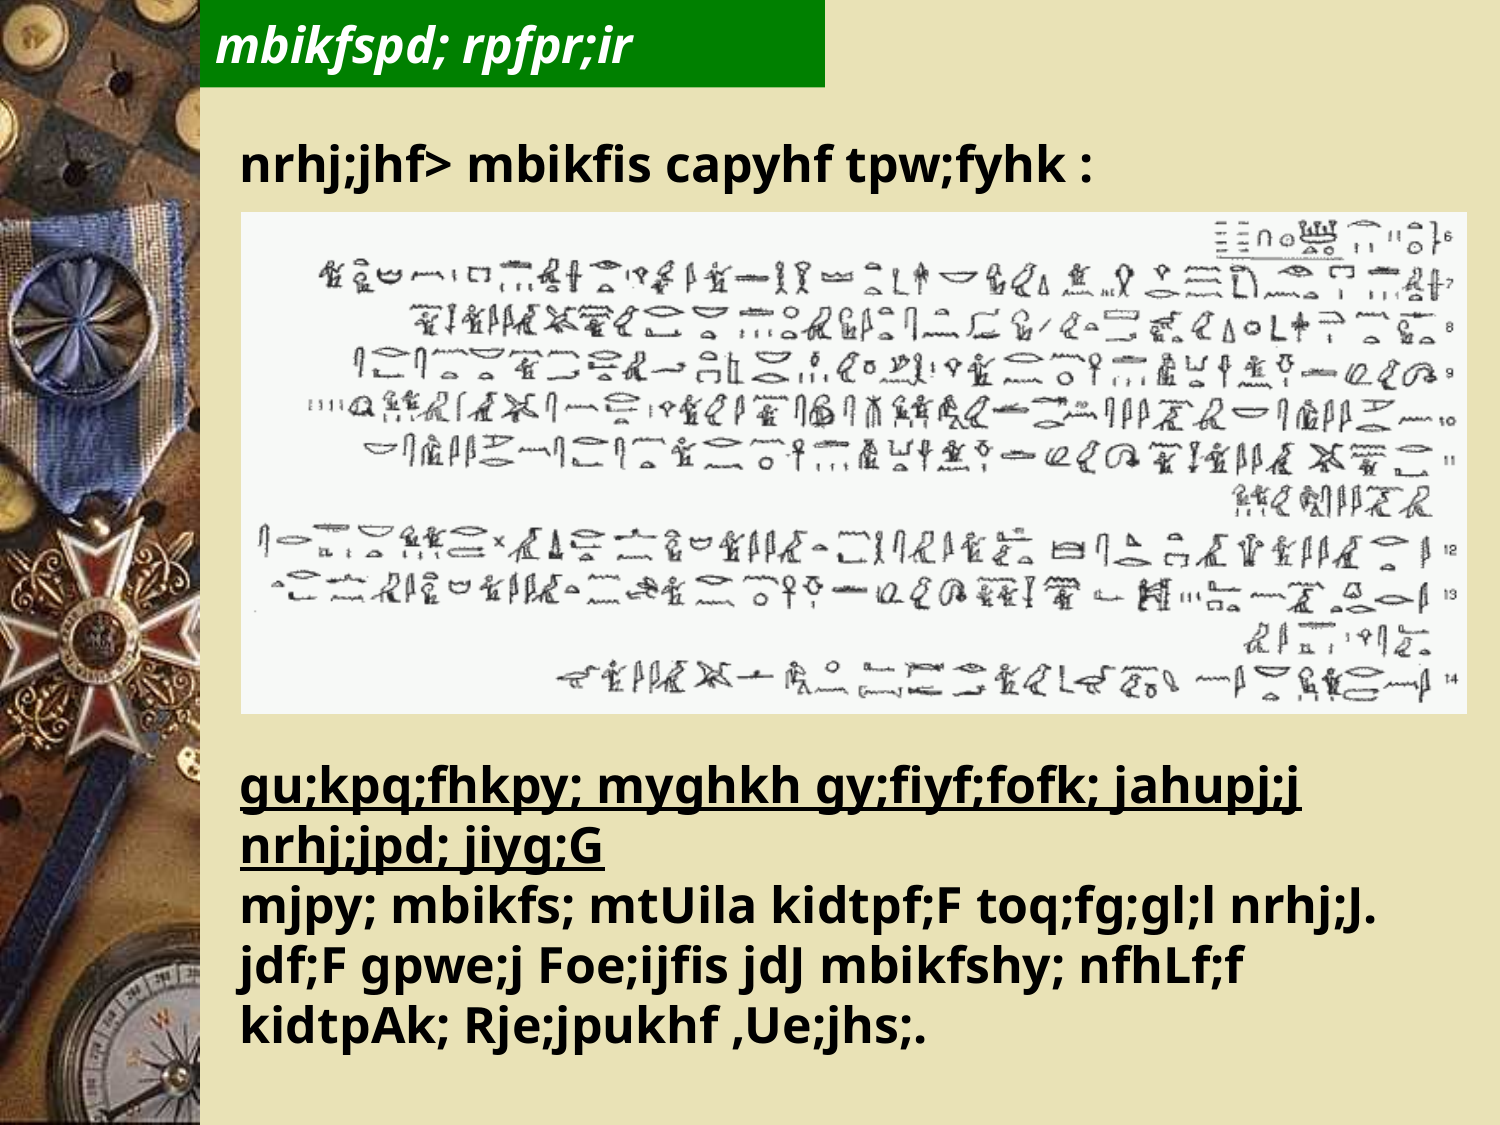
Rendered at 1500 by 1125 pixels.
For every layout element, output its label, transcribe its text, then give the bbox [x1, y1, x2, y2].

picture [0, 0, 200, 1125]
text_box gu;kpq;fhkpy; myghkh gy;fiyf;fofk; jahupj;j nrhj;jpd; jiyg;G mjpy; mbikfs; mtUila kidtpf;F toq;fg;gl;l nrhj;J. jdf;F gpwe;j Foe;ijfis jdJ mbikfshy; nfhLf;f kidtpAk; Rje;jpukhf ,Ue;jhs;. [224, 746, 1458, 1061]
title mbikfspd; rpfpr;ir [200, 0, 825, 88]
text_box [241, 212, 1467, 715]
text_box nrhj;jhf> mbikfis capyhf tpw;fyhk : [225, 124, 1373, 200]
